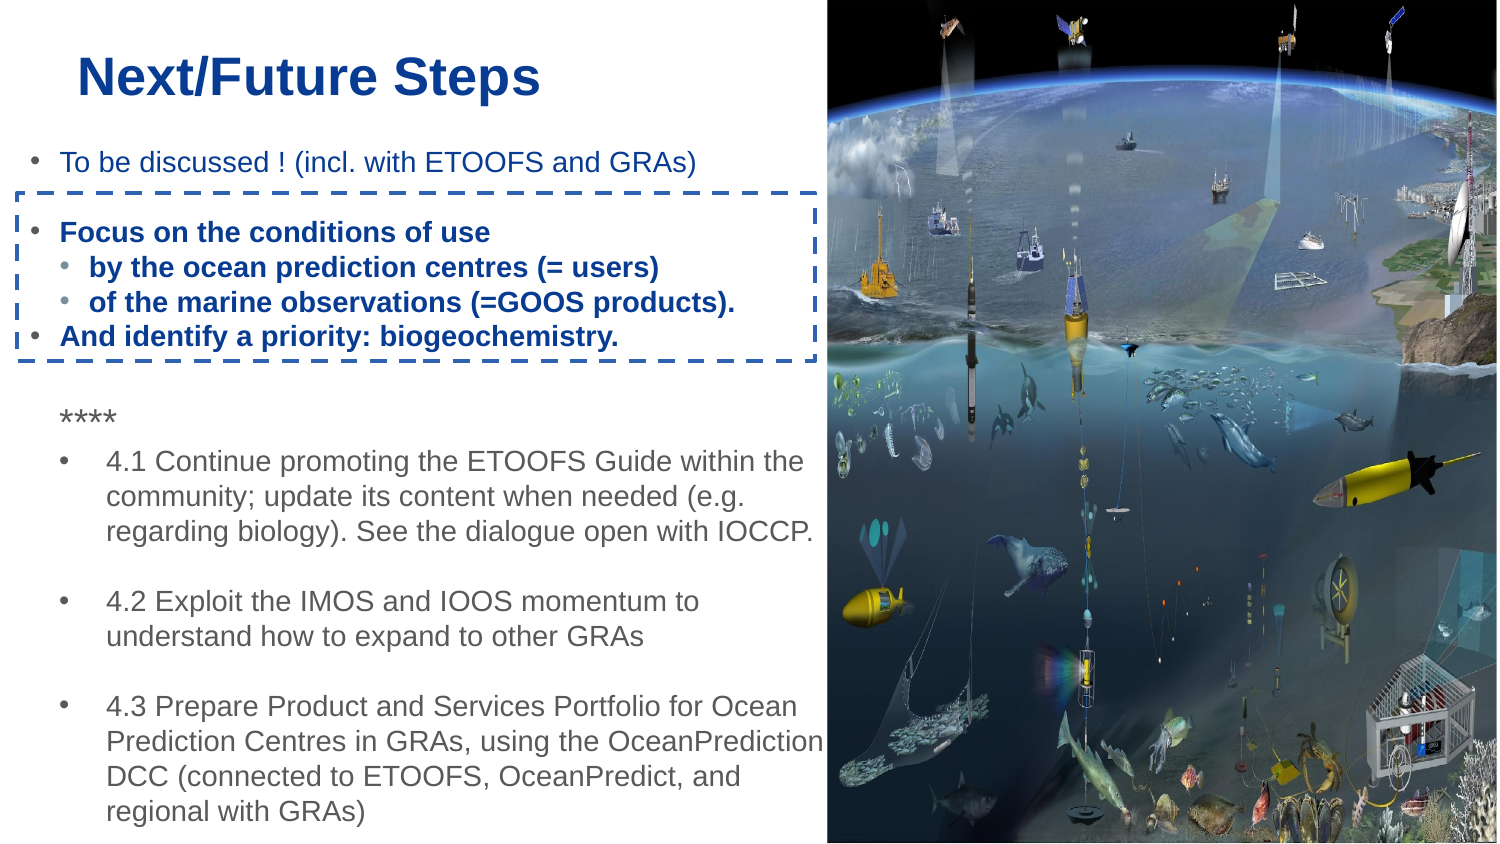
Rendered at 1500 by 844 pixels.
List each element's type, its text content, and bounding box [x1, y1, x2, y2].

picture [827, 0, 1497, 844]
title Next/Future Steps [77, 50, 822, 122]
list To be discussed ! (incl. with ETOOFS and GRAs) Focus on the conditions of use by the ocean prediction centres (= users) of the marine observations (=GOOS products). And identify a priority: biogeochemistry. **** 4.1 Continue promoting the ETOOFS Guide within the community; update its content when needed (e.g. regarding biology). See the dialogue open with IOCCP. 4.2 Exploit the IMOS and IOOS momentum to understand how to expand to other GRAs 4.3 Prepare Product and Services Portfolio for Ocean Prediction Centres in GRAs, using the OceanPrediction DCC (connected to ETOOFS, OceanPredict, and regional with GRAs) [29, 142, 822, 844]
text_box [15, 191, 817, 363]
